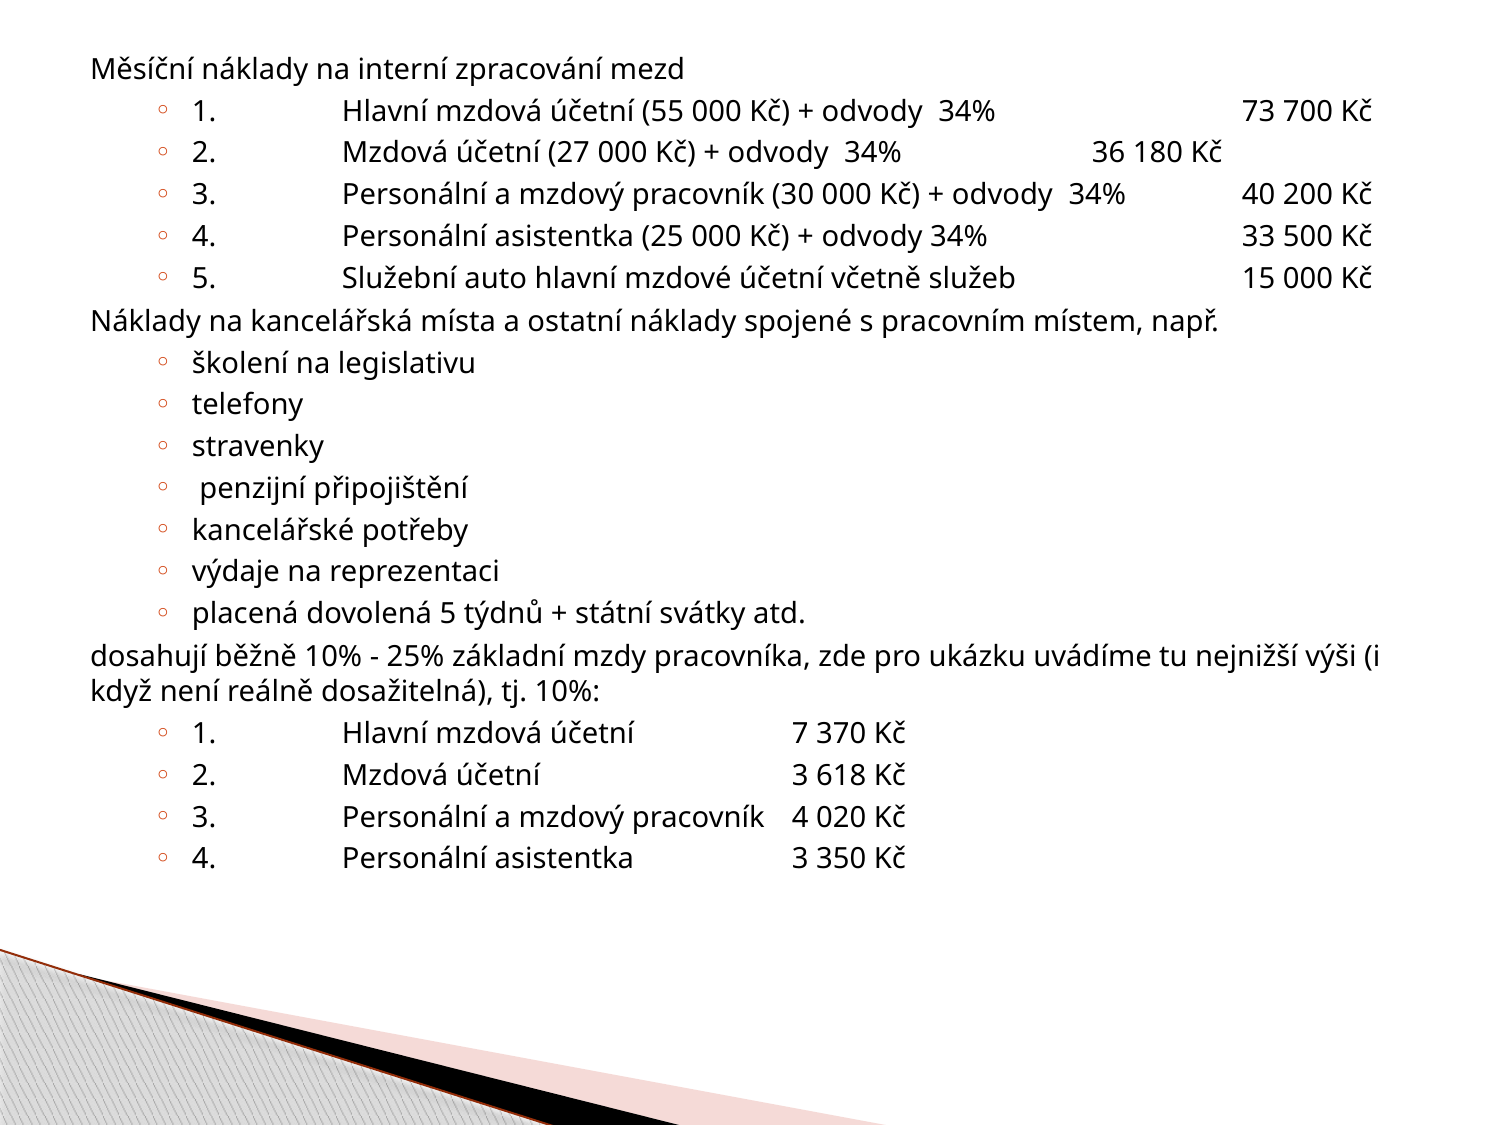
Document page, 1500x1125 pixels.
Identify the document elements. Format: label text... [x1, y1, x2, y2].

list Měsíční náklady na interní zpracování mezd 1. Hlavní mzdová účetní (55 000 Kč) + odvody 34% 73 700 Kč 2. Mzdová účetní (27 000 Kč) + odvody 34% 36 180 Kč 3. Personální a mzdový pracovník (30 000 Kč) + odvody 34% 40 200 Kč 4. Personální asistentka (25 000 Kč) + odvody 34% 33 500 Kč 5. Služební auto hlavní mzdové účetní včetně služeb 15 000 Kč Náklady na kancelářská místa a ostatní náklady spojené s pracovním místem, např. školení na legislativu telefony stravenky penzijní připojištění kancelářské potřeby výdaje na reprezentaci placená dovolená 5 týdnů + státní svátky atd. dosahují běžně 10% - 25% základní mzdy pracovníka, zde pro ukázku uvádíme tu nejnižší výši (i když není reálně dosažitelná), tj. 10%: 1. Hlavní mzdová účetní 7 370 Kč 2. Mzdová účetní 3 618 Kč 3. Personální a mzdový pracovník 4 020 Kč 4. Personální asistentka 3 350 Kč [75, 42, 1425, 1094]
